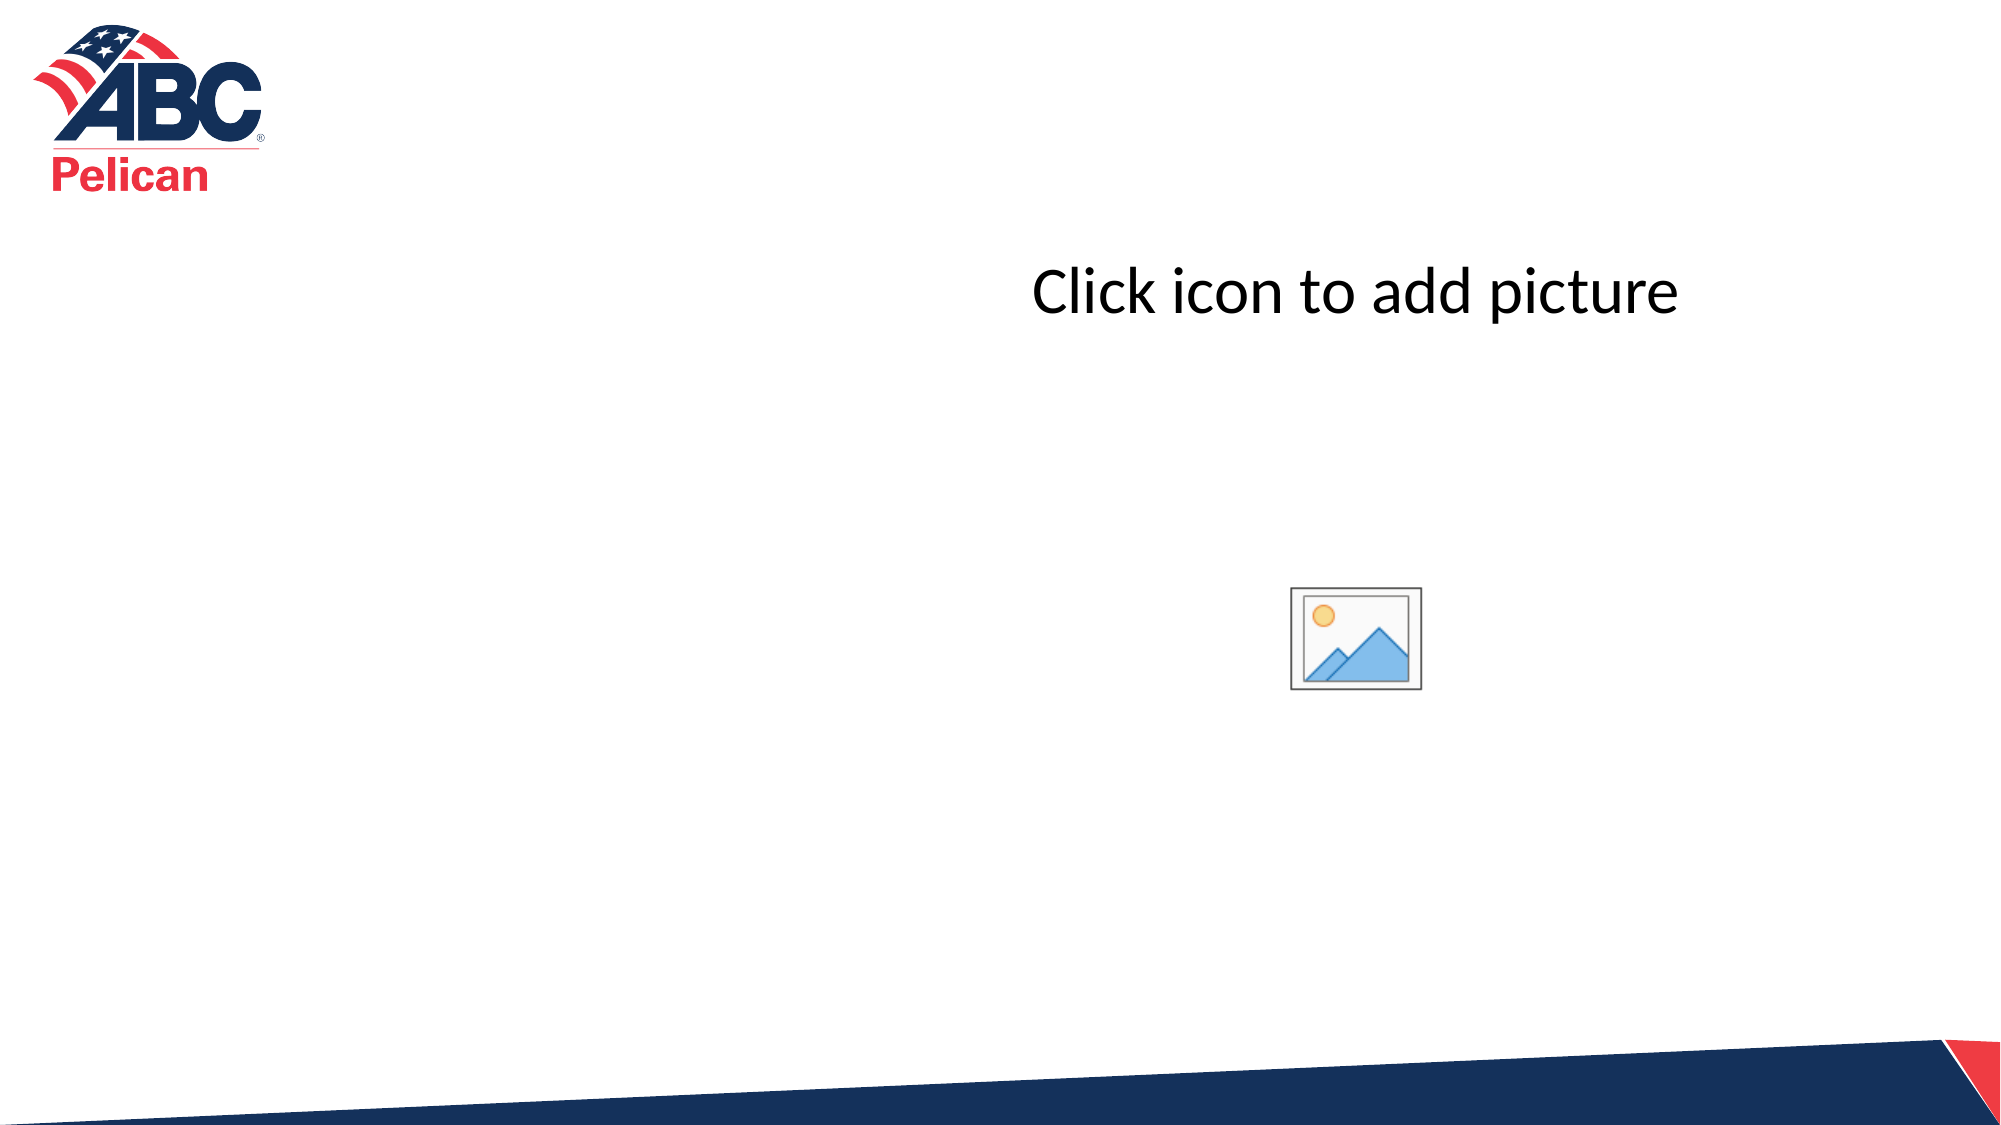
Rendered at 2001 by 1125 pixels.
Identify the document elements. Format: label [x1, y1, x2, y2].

picture [850, 239, 1863, 1039]
picture [0, 0, 331, 242]
